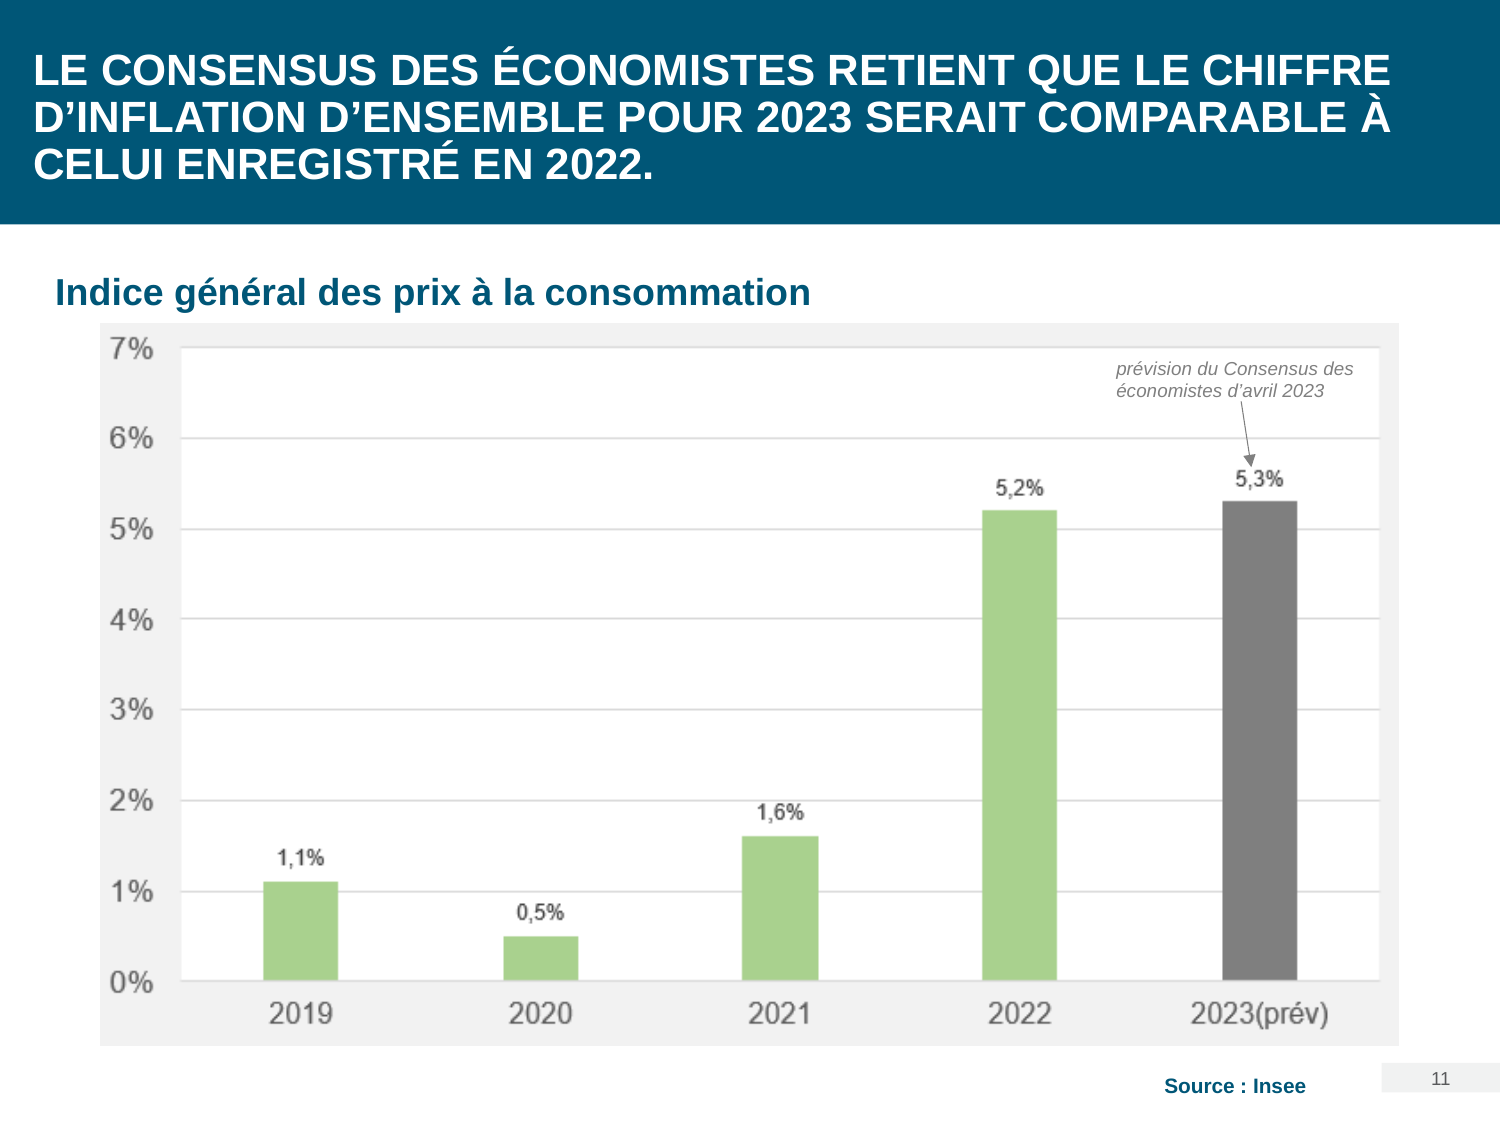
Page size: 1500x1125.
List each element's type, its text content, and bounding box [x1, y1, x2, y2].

title le consensus des économistes retient que le chiffre d’inflation d’ensemble pour 2023 serait comparable à celui enregistré en 2022. [33, 47, 1500, 191]
text_box Source : Insee [1164, 1073, 1318, 1099]
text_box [1241, 401, 1252, 468]
picture [100, 323, 1399, 1046]
list Indice général des prix à la consommation [55, 267, 1500, 324]
